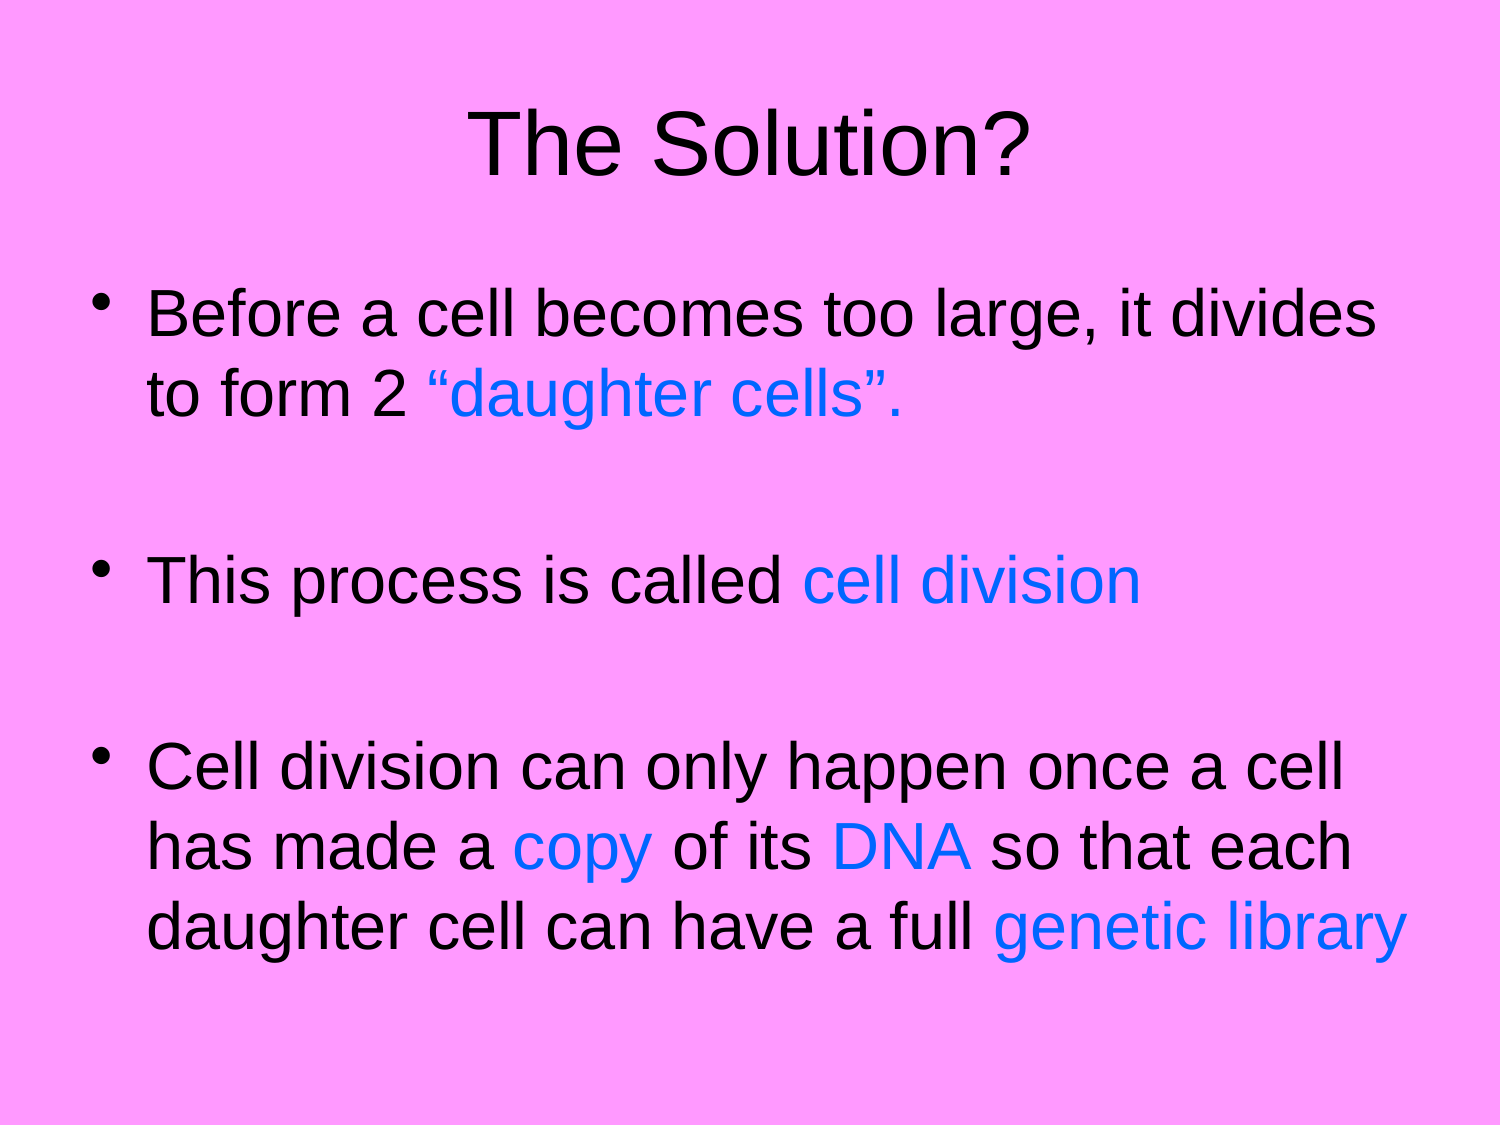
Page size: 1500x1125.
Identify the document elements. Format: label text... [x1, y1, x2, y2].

title The Solution? [75, 45, 1425, 233]
list Before a cell becomes too large, it divides to form 2 “daughter cells”. This process is called cell division Cell division can only happen once a cell has made a copy of its DNA so that each daughter cell can have a full genetic library [75, 262, 1425, 1005]
